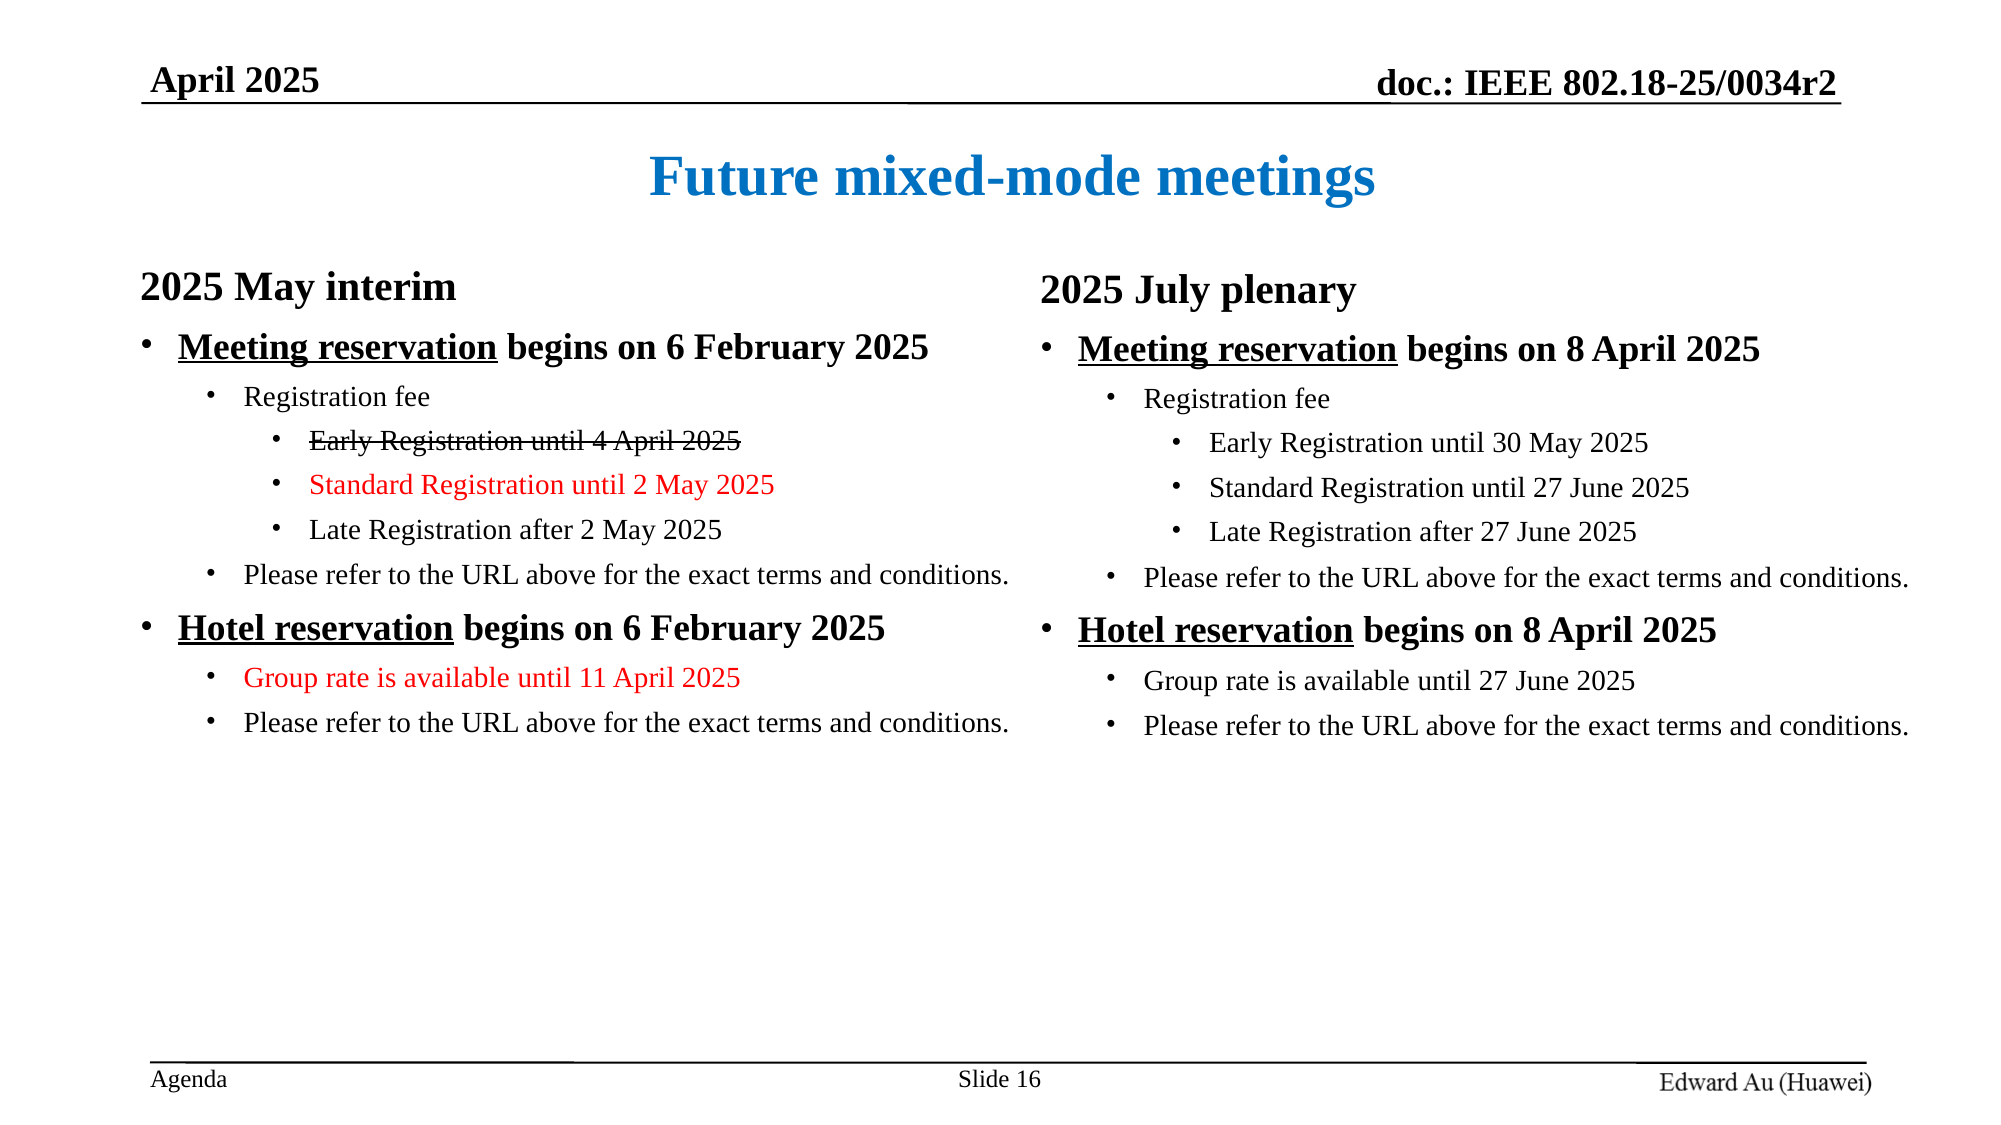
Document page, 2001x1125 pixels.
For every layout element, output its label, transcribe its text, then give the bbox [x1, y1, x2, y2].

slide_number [149, 54, 651, 101]
text_box 2025 May interim Meeting reservation begins on 6 February 2025 Registration fee Early Registration until 4 April 2025 Standard Registration until 2 May 2025 Late Registration after 2 May 2025 Please refer to the URL above for the exact terms and conditions. Hotel reservation begins on 6 February 2025 Group rate is available until 11 April 2025 Please refer to the URL above for the exact terms and conditions. [125, 251, 1063, 1060]
title Future mixed-mode meetings [162, 99, 1864, 246]
text_box 2025 July plenary Meeting reservation begins on 8 April 2025 Registration fee Early Registration until 30 May 2025 Standard Registration until 27 June 2025 Late Registration after 27 June 2025 Please refer to the URL above for the exact terms and conditions. Hotel reservation begins on 8 April 2025 Group rate is available until 27 June 2025 Please refer to the URL above for the exact terms and conditions. [1025, 253, 1951, 1063]
slide_number Slide 16 [933, 1061, 1067, 1123]
picture [1174, 1058, 1887, 1113]
